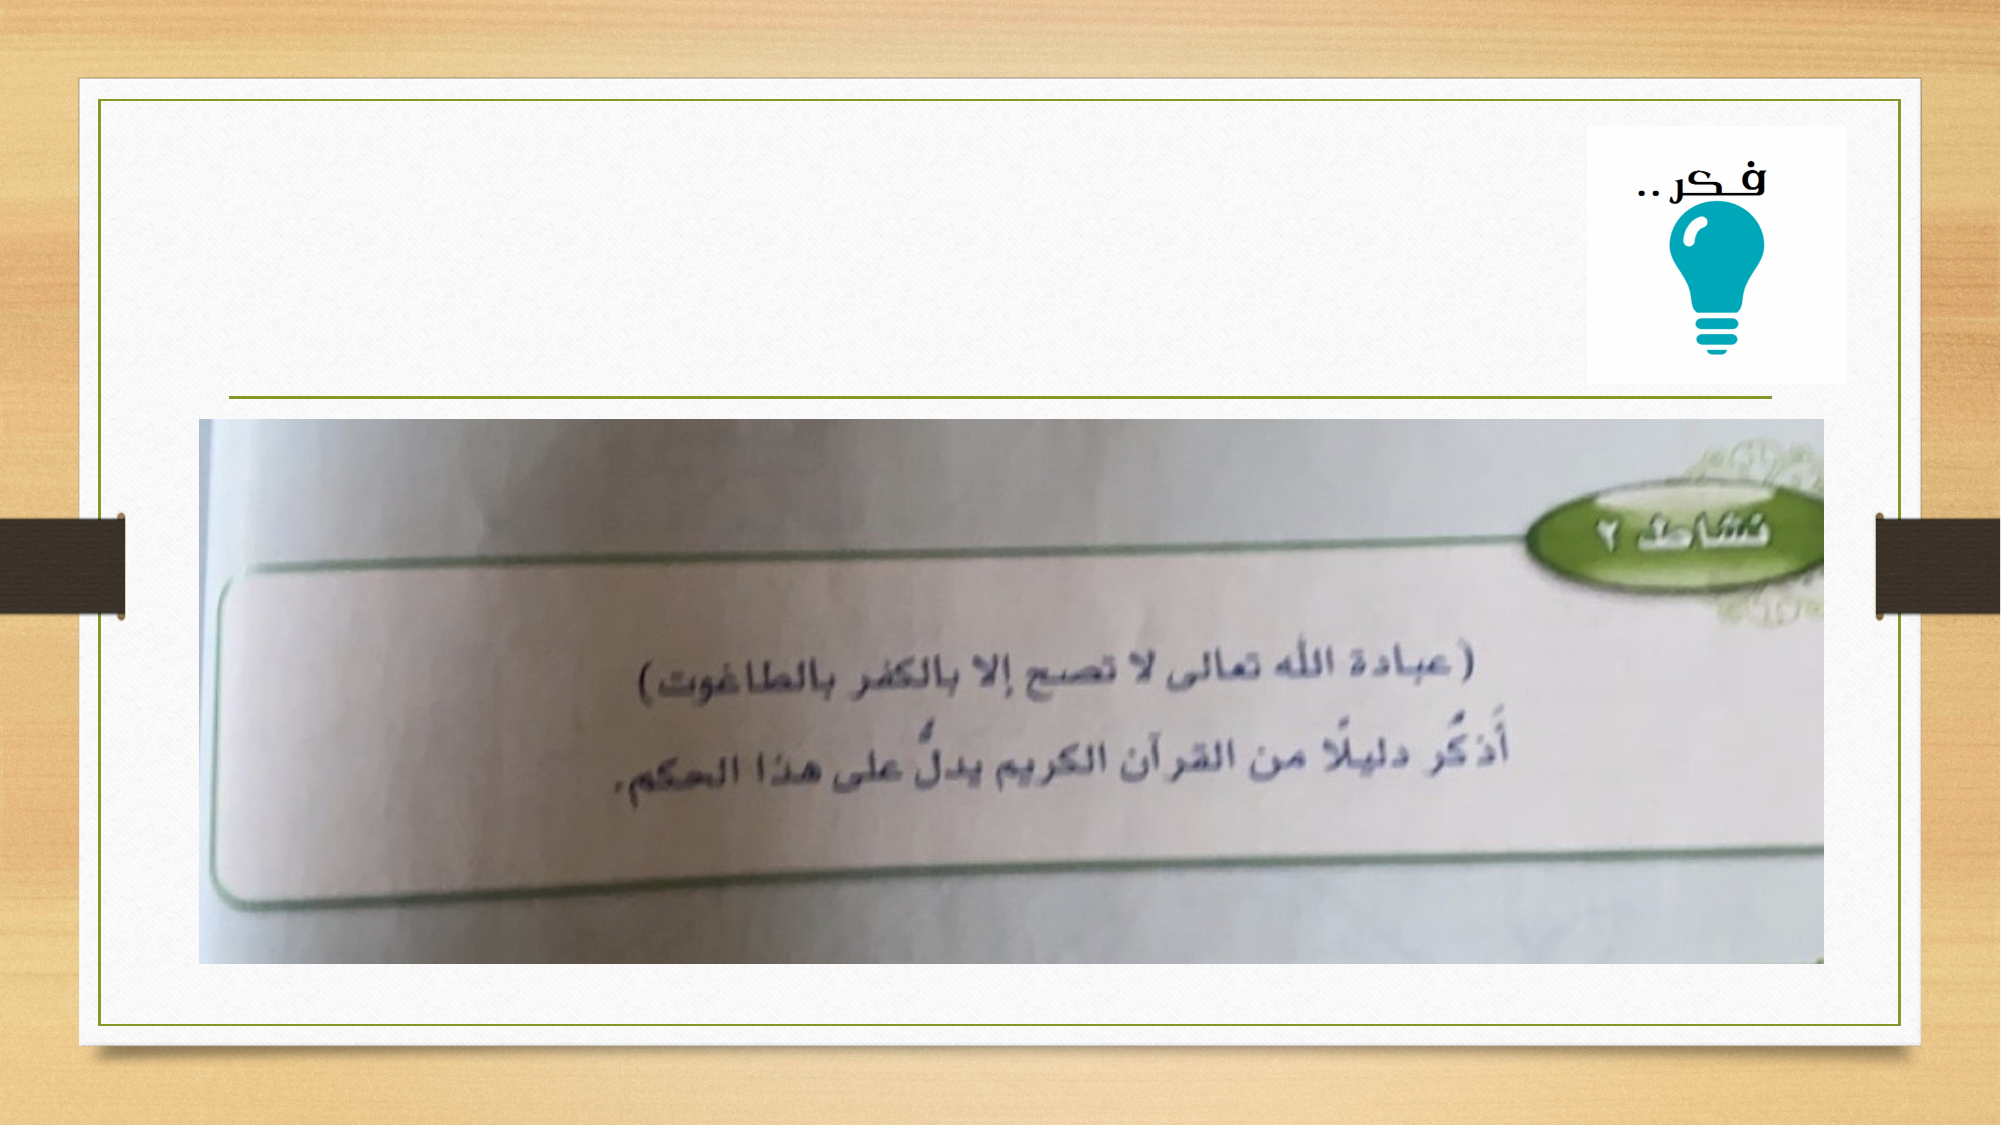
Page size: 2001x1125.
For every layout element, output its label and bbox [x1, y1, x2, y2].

list [199, 419, 1824, 964]
picture [0, 0, 2001, 1125]
